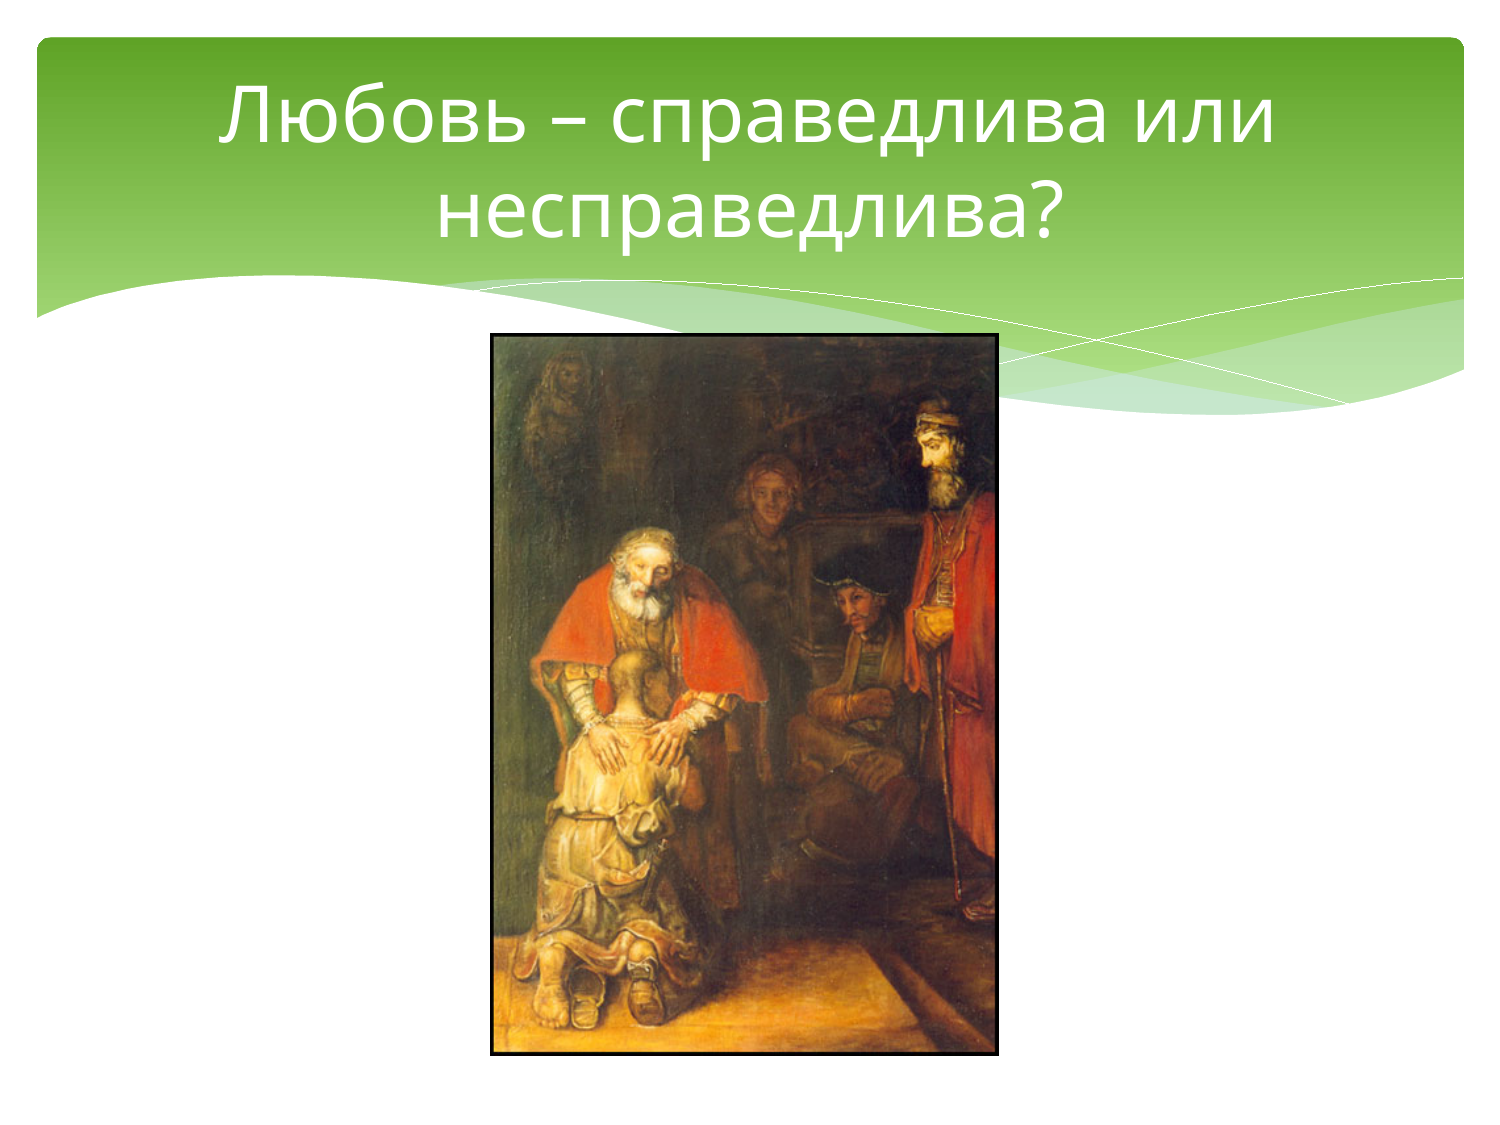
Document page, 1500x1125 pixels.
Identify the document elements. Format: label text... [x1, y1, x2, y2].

title Любовь – справедлива или несправедлива? [75, 55, 1425, 261]
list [489, 333, 999, 1056]
